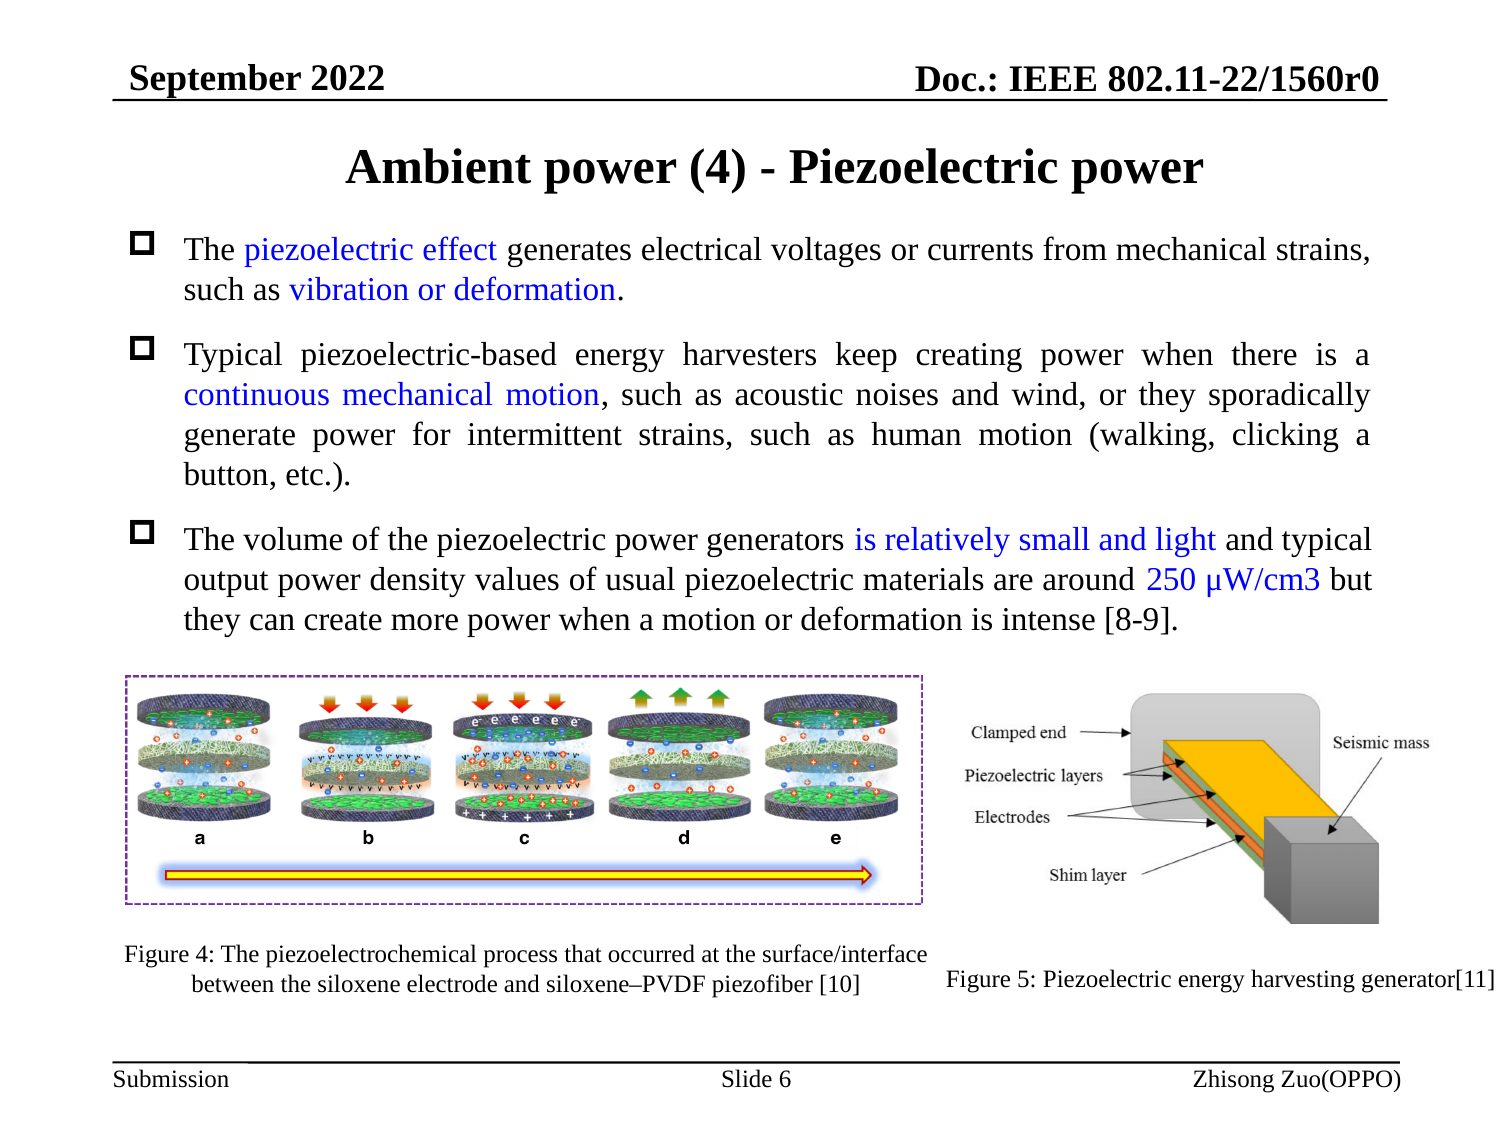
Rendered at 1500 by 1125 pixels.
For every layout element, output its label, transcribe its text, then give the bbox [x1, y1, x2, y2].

slide_number Slide 6 [712, 1061, 800, 1093]
text_box Figure 4: The piezoelectrochemical process that occurred at the surface/interface between the siloxene electrode and siloxene–PVDF piezofiber [10] [102, 930, 950, 1006]
text_box September 2022 [114, 45, 493, 100]
picture [124, 675, 923, 906]
text_box The piezoelectric effect generates electrical voltages or currents from mechanical strains, such as vibration or deformation. Typical piezoelectric-based energy harvesters keep creating power when there is a continuous mechanical motion, such as acoustic noises and wind, or they sporadically generate power for intermittent strains, such as human motion (walking, clicking a button, etc.). The volume of the piezoelectric power generators is relatively small and light and typical output power density values of usual piezoelectric materials are around 250 μW/cm3 but they can create more power when a motion or deformation is intense [8-9]. [112, 219, 1388, 650]
title Ambient power (4) - Piezoelectric power [99, 114, 1451, 213]
text_box Figure 5: Piezoelectric energy harvesting generator[11] [923, 955, 1500, 1000]
footer Zhisong Zuo(OPPO) [949, 1061, 1402, 1093]
text_box Doc.: IEEE 802.11-22/1560r0 [899, 46, 1413, 107]
picture [949, 678, 1467, 928]
